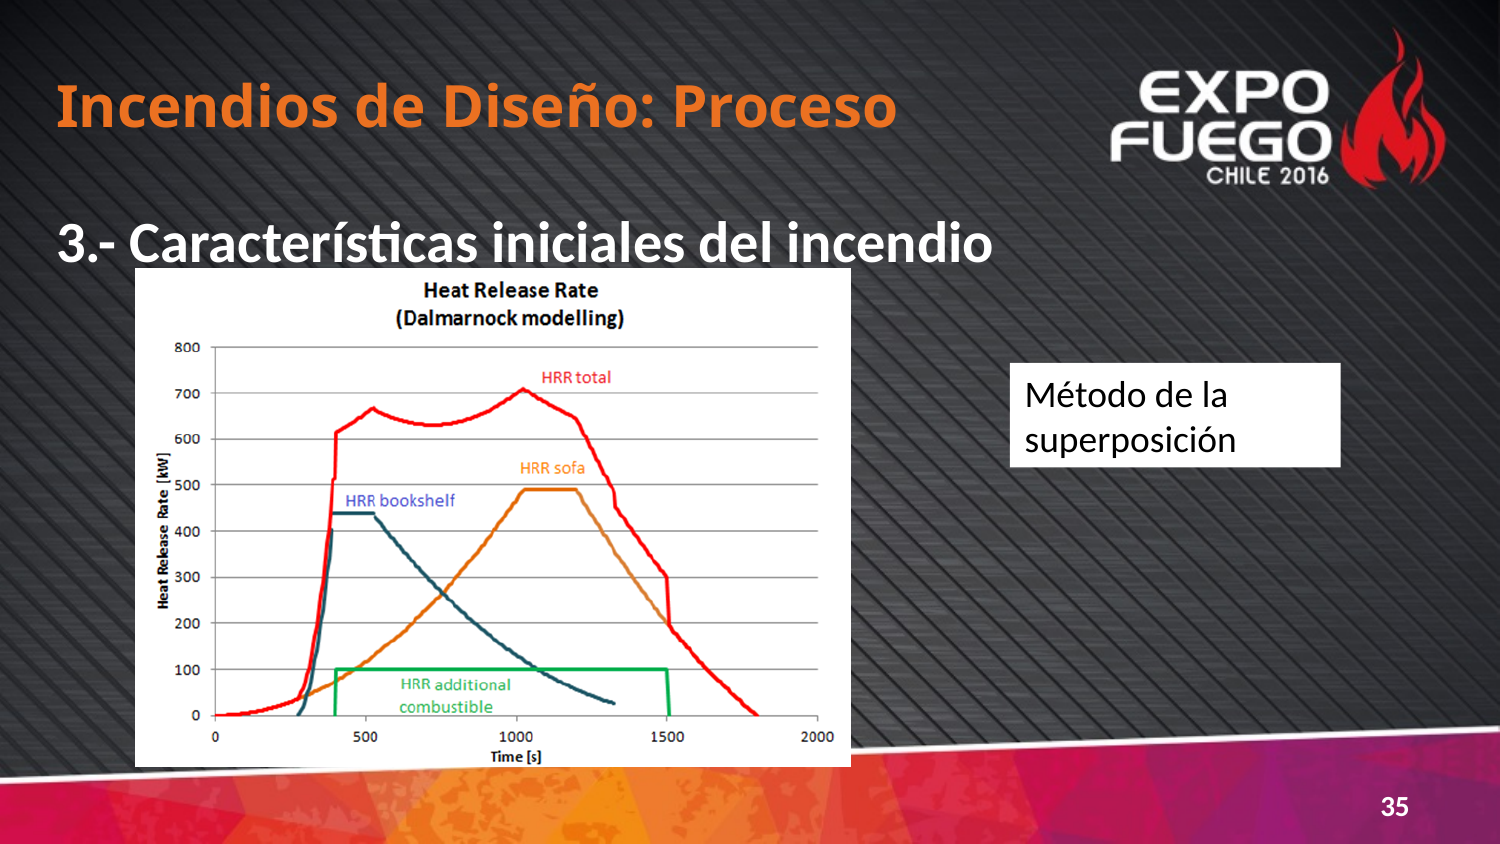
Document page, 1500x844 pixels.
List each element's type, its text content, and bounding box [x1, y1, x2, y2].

list 3.- Características iniciales del incendio [41, 196, 1425, 754]
text_box Método de la superposición [1009, 362, 1341, 468]
title Incendios de Diseño: Proceso [41, 33, 1425, 175]
picture [0, 0, 1500, 844]
slide_number 35 [1074, 782, 1425, 827]
